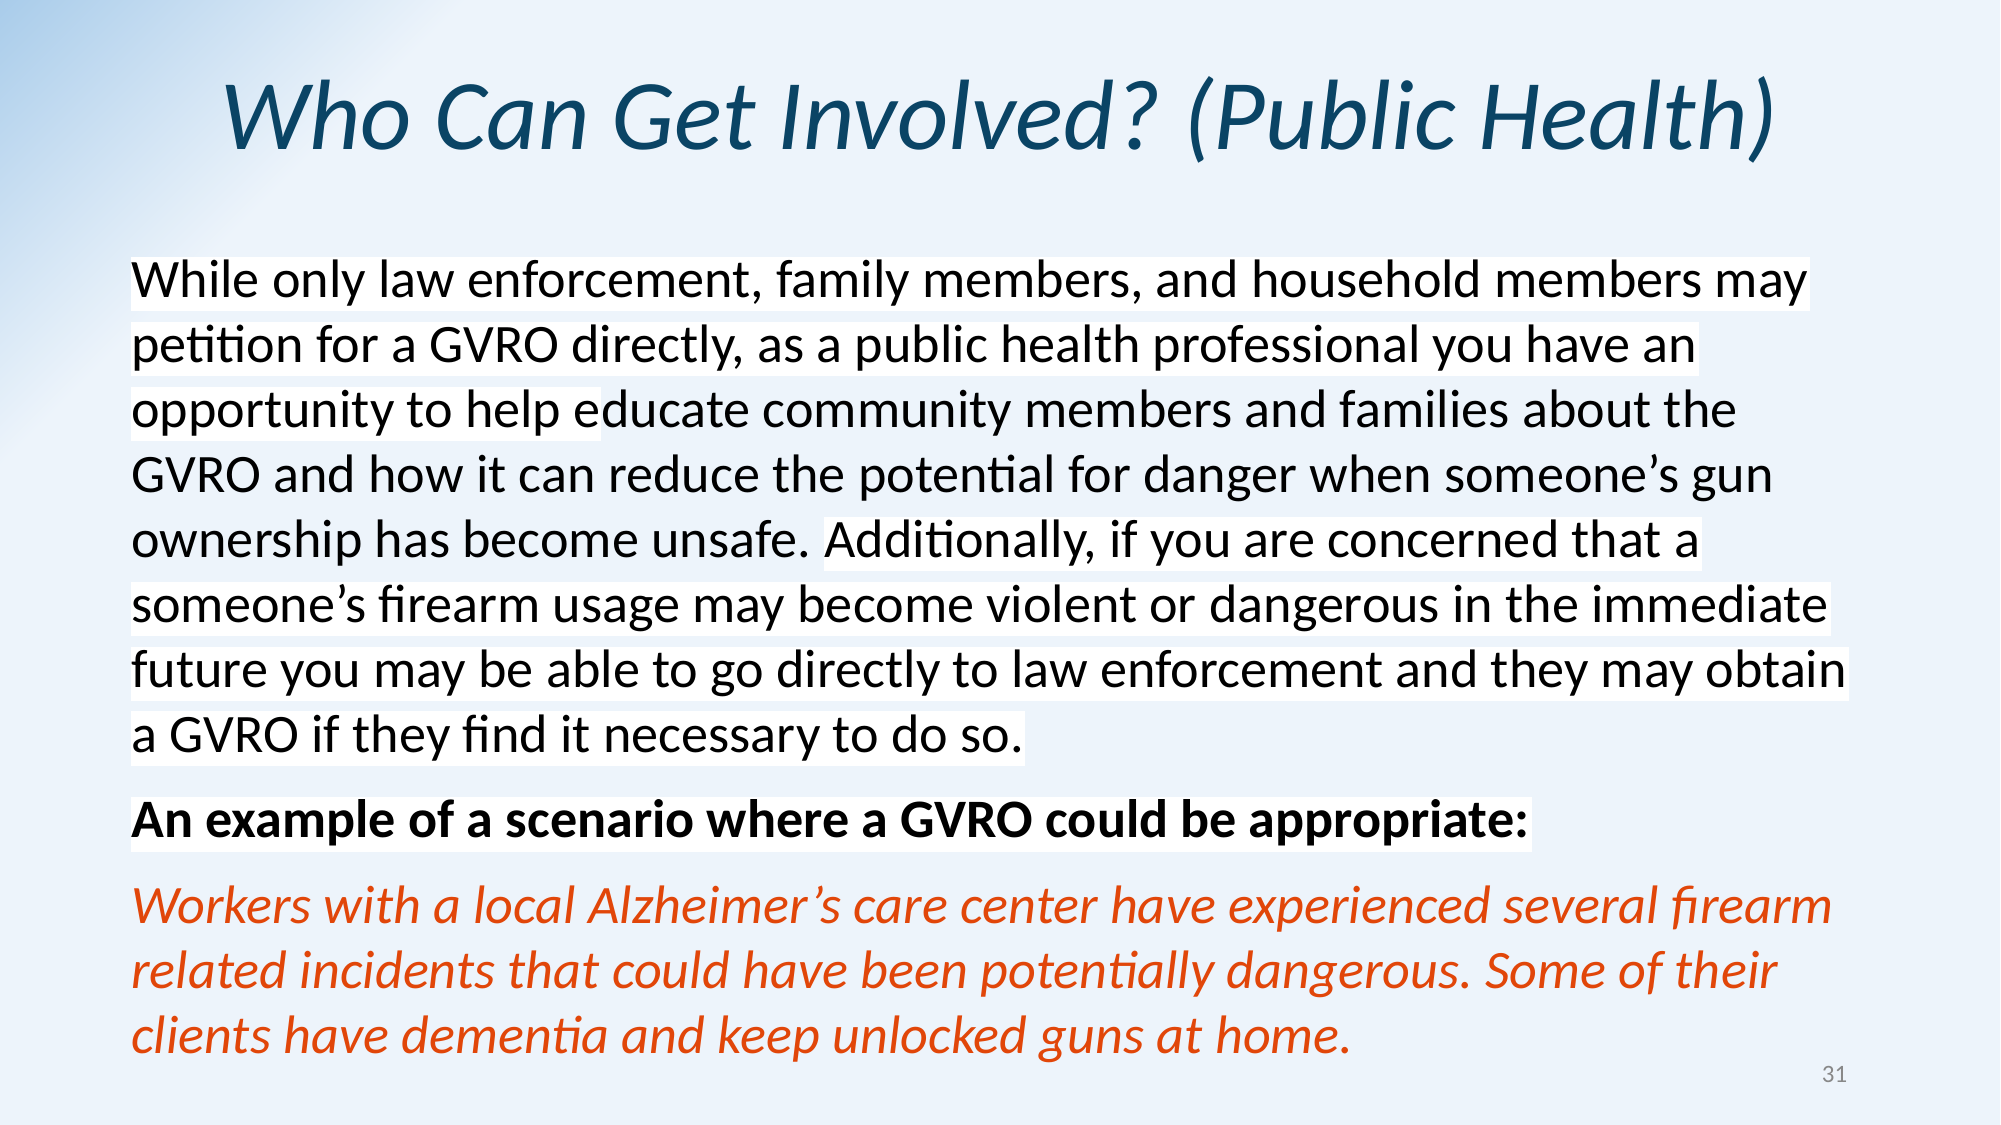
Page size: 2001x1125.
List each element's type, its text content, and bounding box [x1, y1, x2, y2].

subtitle While only law enforcement, family members, and household members may petition for a GVRO directly, as a public health professional you have an opportunity to help educate community members and families about the GVRO and how it can reduce the potential for danger when someone’s gun ownership has become unsafe. Additionally, if you are concerned that a someone’s firearm usage may become violent or dangerous in the immediate future you may be able to go directly to law enforcement and they may obtain a GVRO if they find it necessary to do so. An example of a scenario where a GVRO could be appropriate: Workers with a local Alzheimer’s care center have experienced several firearm related incidents that could have been potentially dangerous. Some of their clients have dementia and keep unlocked guns at home. [116, 235, 1884, 998]
subtitle Who Can Get Involved? (Public Health) [161, 55, 1839, 235]
slide_number 31 [1412, 1042, 1863, 1103]
